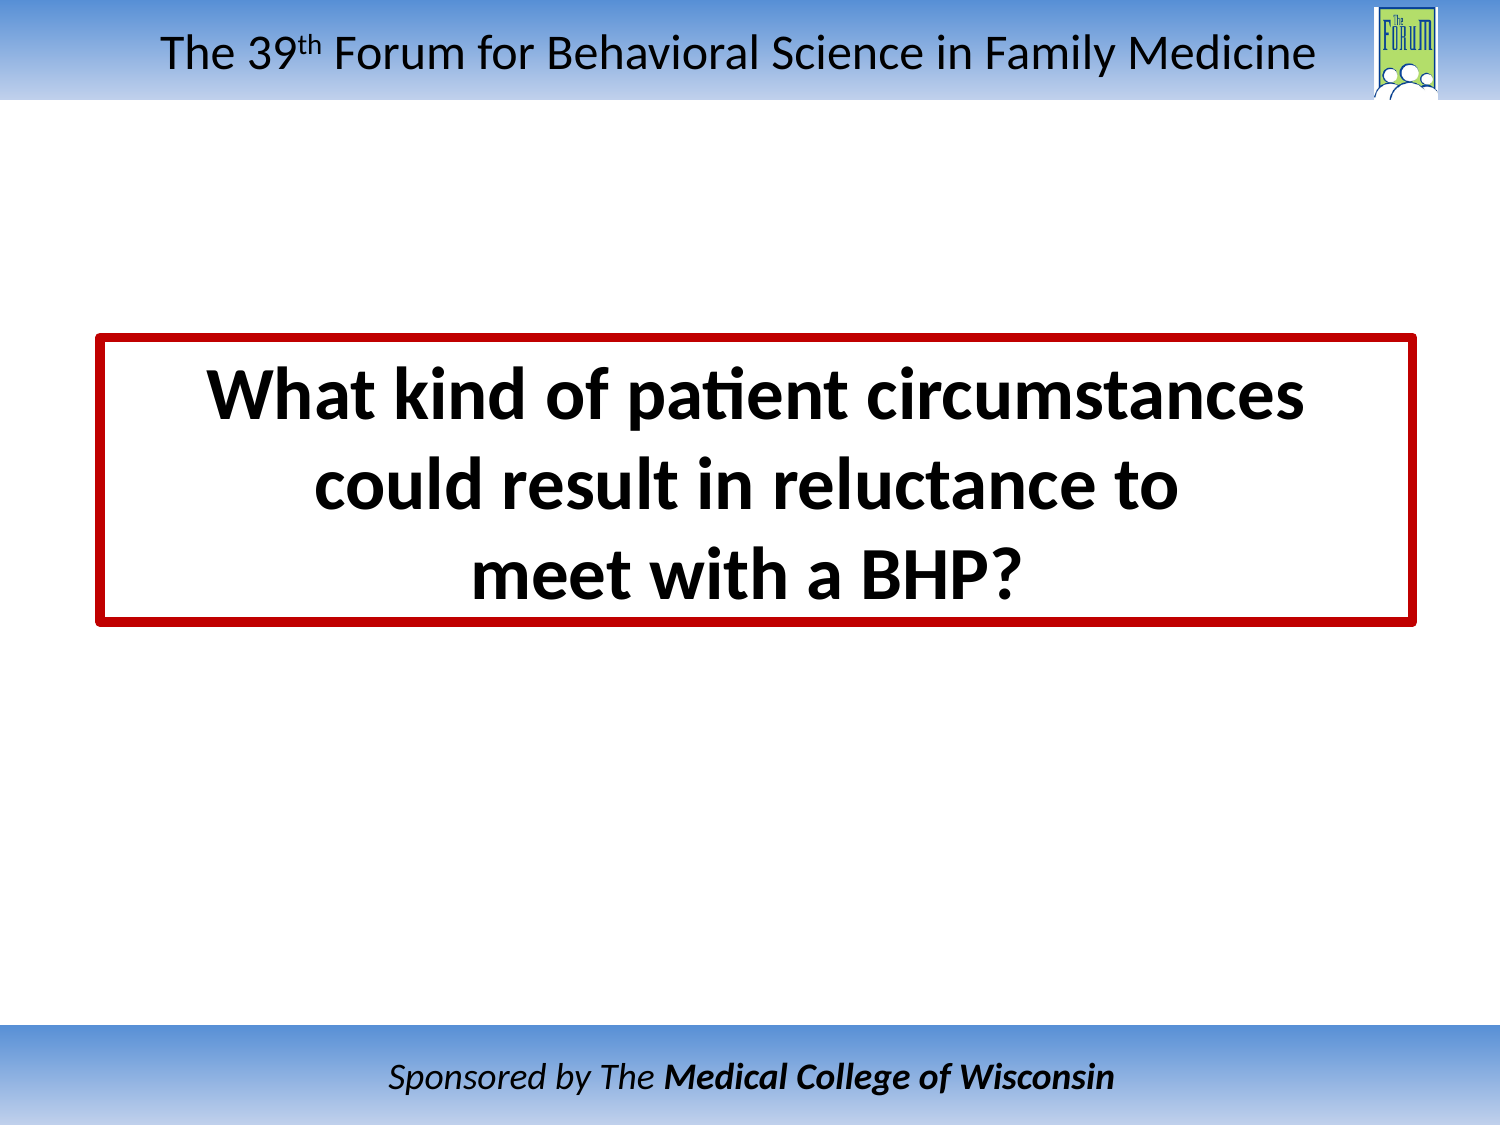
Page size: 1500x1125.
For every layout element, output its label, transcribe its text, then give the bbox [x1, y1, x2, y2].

picture [1374, 7, 1438, 100]
text_box What kind of patient circumstances could result in reluctance to meet with a BHP? [99, 337, 1413, 623]
